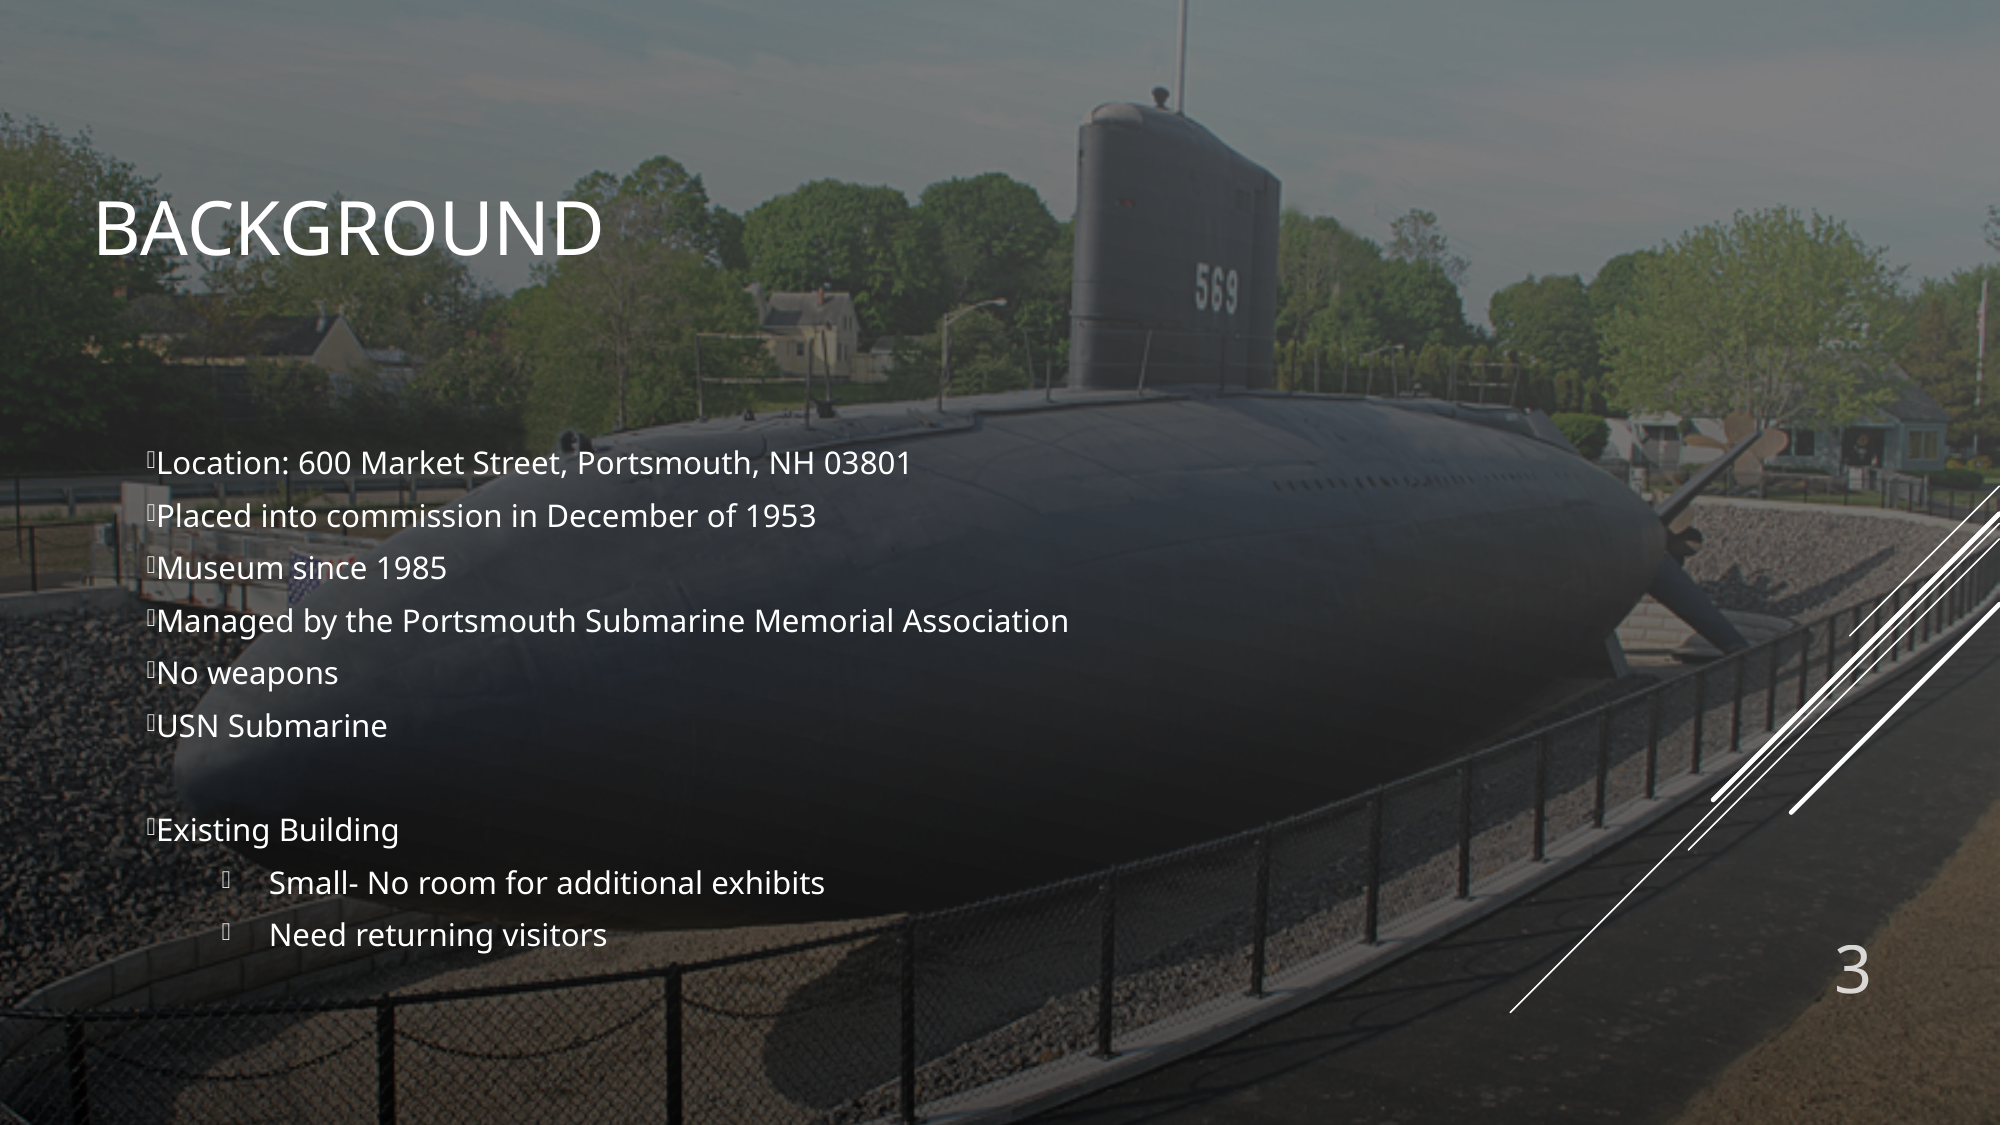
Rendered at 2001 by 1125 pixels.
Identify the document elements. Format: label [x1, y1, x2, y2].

text_box [1510, 485, 2000, 1013]
list [0, 0, 2000, 1125]
